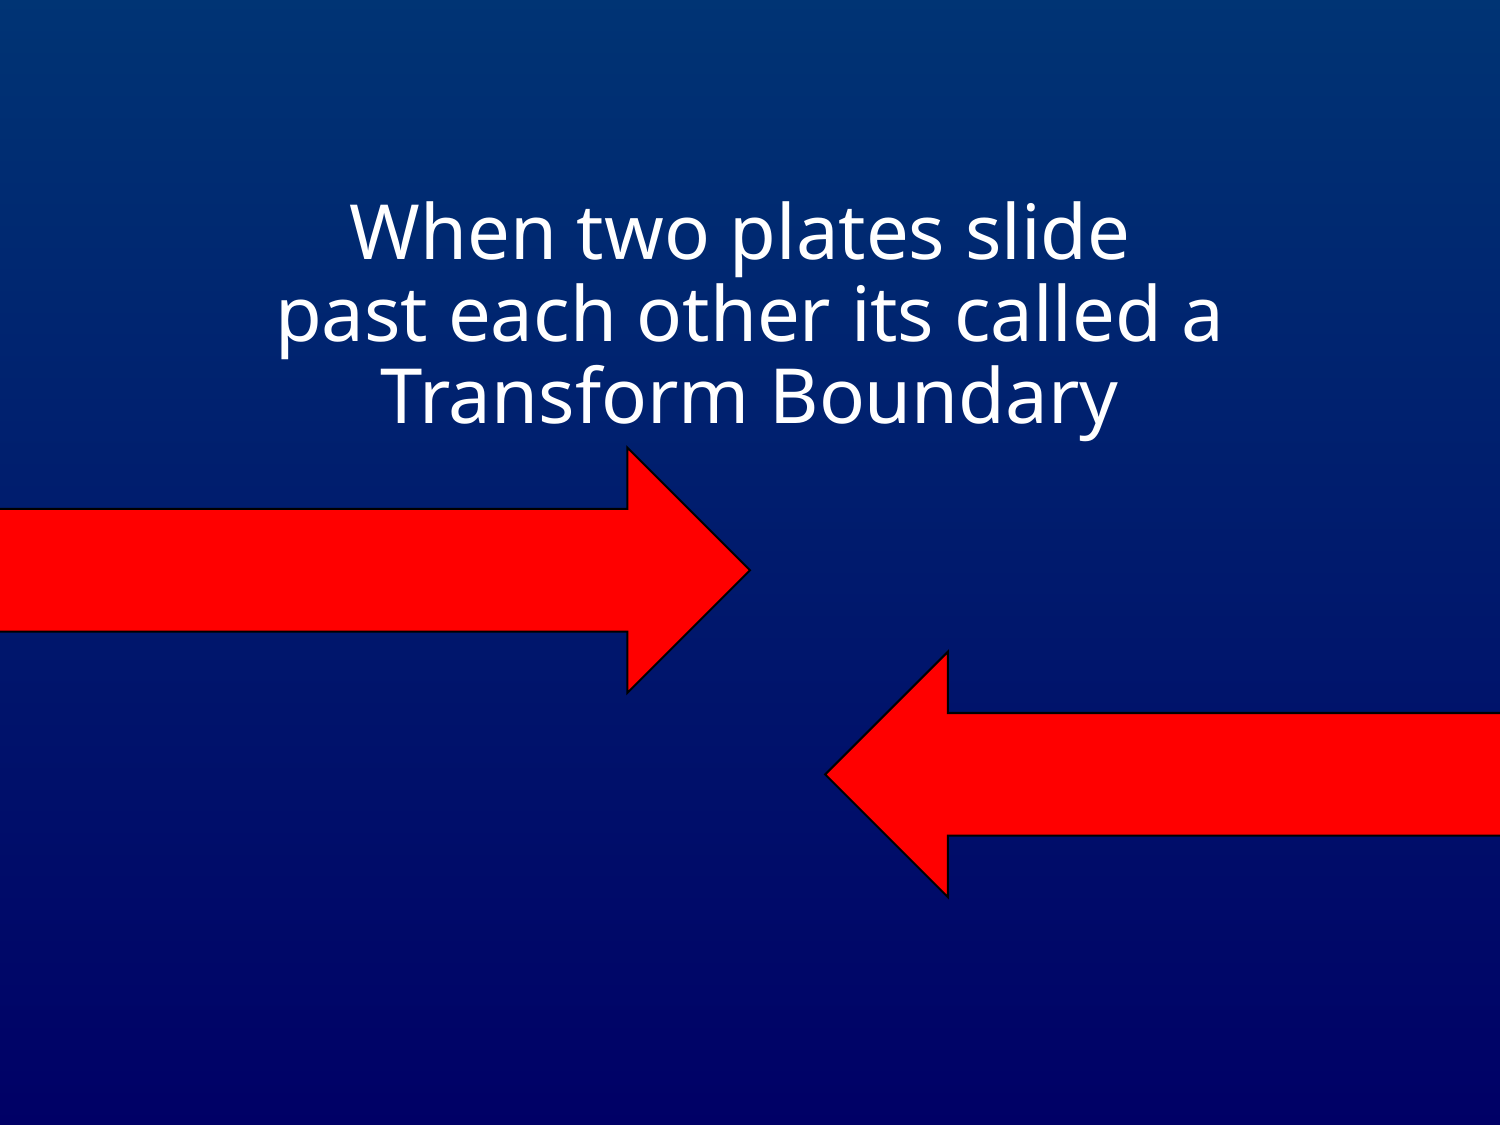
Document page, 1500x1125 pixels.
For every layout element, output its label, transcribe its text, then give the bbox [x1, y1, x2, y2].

title When two plates slide past each other its called a Transform Boundary [103, 185, 1397, 448]
text_box [0, 445, 752, 696]
text_box [823, 649, 1500, 900]
